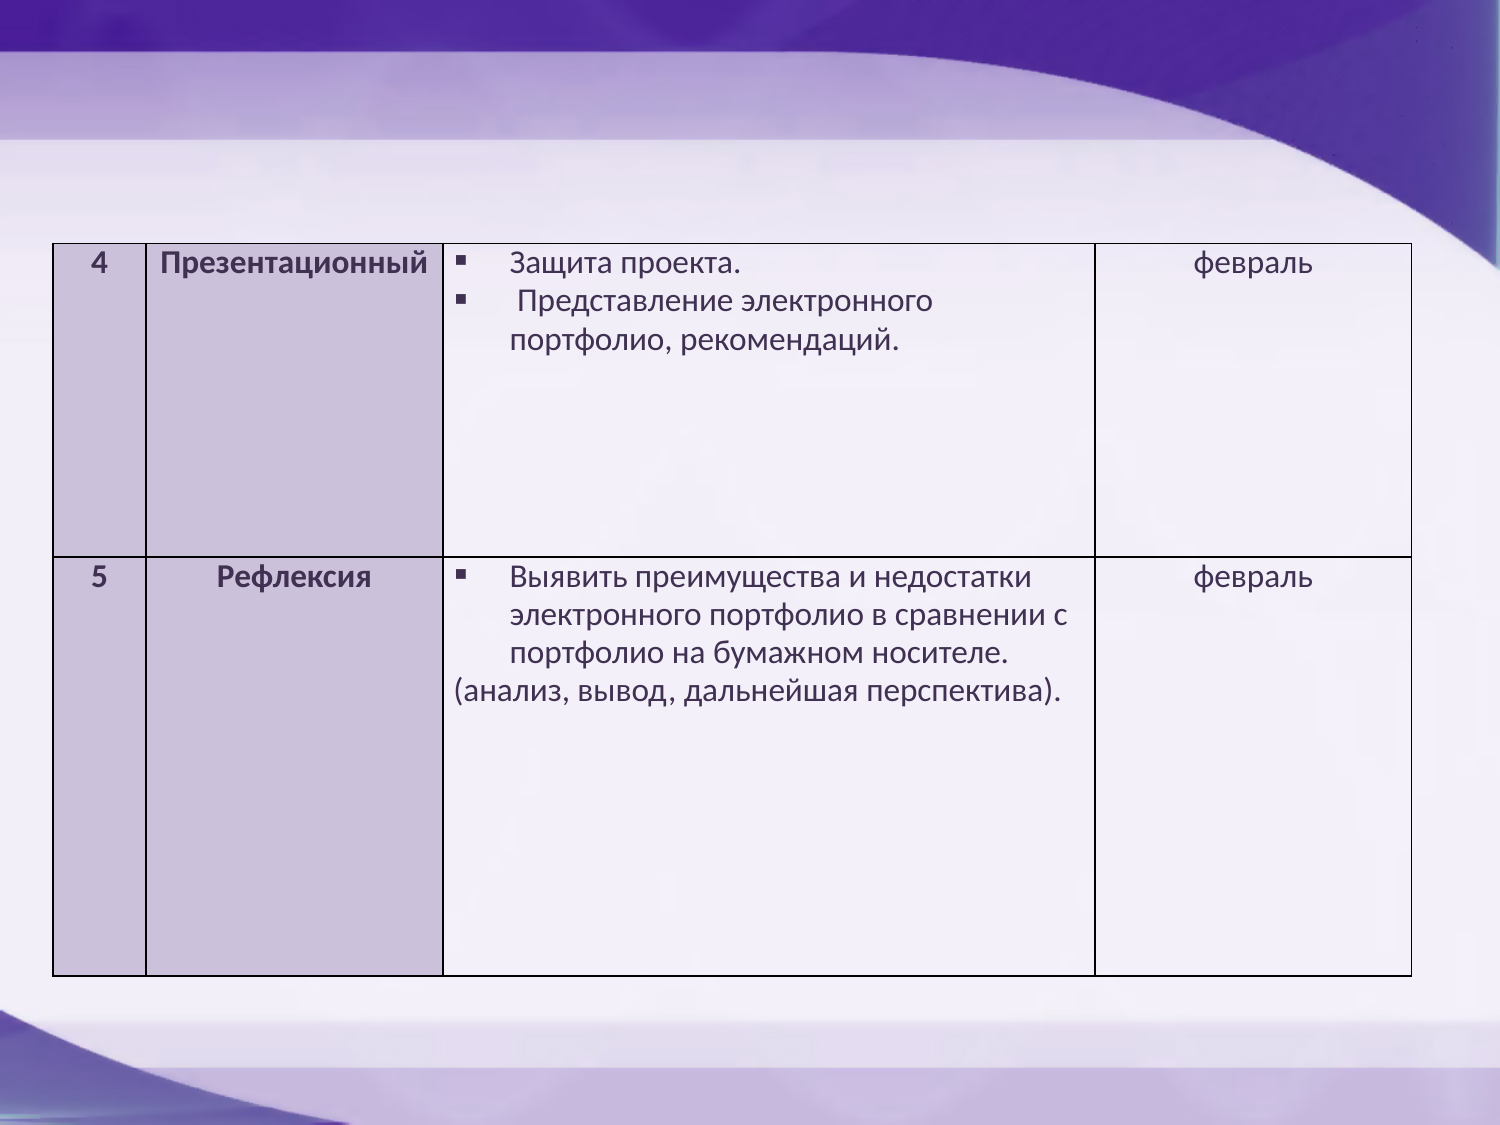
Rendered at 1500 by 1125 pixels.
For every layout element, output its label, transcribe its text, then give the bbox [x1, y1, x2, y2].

table_cell Выявить преимущества и недостатки электронного портфолио в сравнении с портфолио на бумажном носителе. (анализ, вывод, дальнейшая перспектива). [444, 558, 1094, 975]
picture [0, 0, 1500, 1125]
table_cell 5 [54, 558, 145, 975]
table_cell Рефлексия [147, 558, 442, 975]
table_header февраль [1096, 244, 1411, 556]
table_header Защита проекта. Представление электронного портфолио, рекомендаций. [444, 244, 1094, 556]
table_header Презентационный [147, 244, 442, 556]
table_cell февраль [1096, 558, 1411, 975]
table_header 4 [54, 244, 145, 556]
